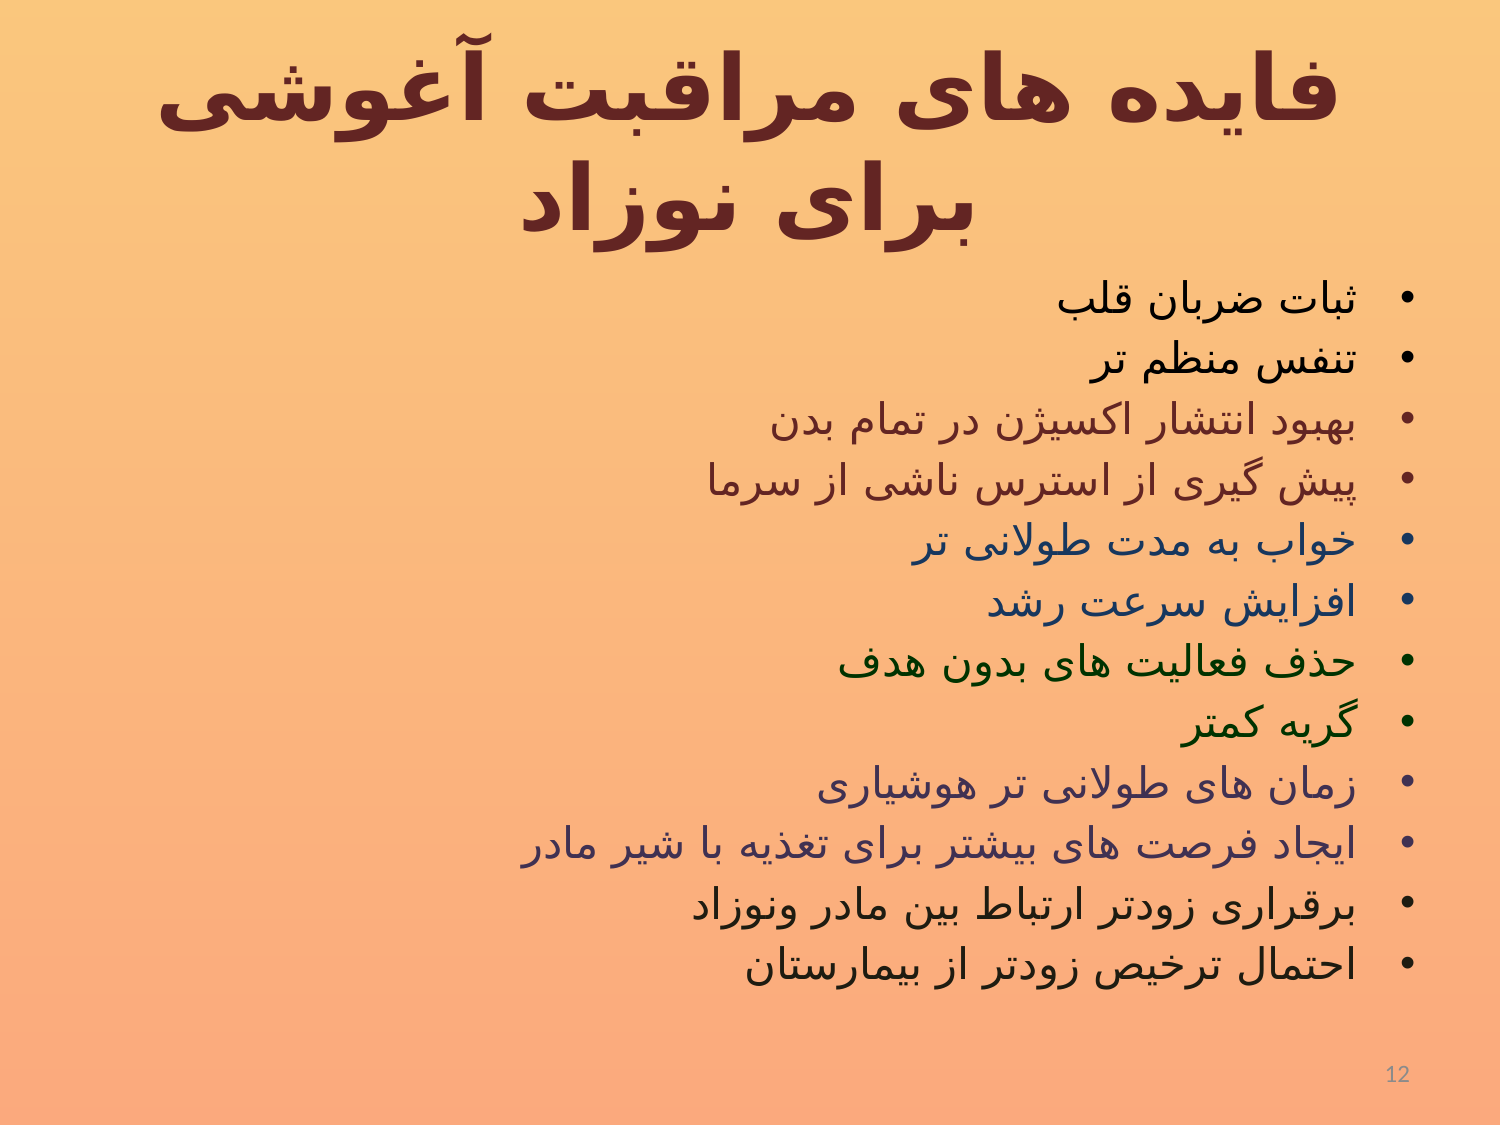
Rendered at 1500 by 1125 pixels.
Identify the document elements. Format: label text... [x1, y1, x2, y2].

title فایده های مراقبت آغوشی برای نوزاد [75, 45, 1425, 233]
list ثبات ضربان قلب تنفس منظم تر بهبود انتشار اکسیژن در تمام بدن پیش گیری از استرس ناشی از سرما خواب به مدت طولانی تر افزایش سرعت رشد حذف فعالیت های بدون هدف گریه کمتر زمان های طولانی تر هوشیاری ایجاد فرصت های بیشتر برای تغذیه با شیر مادر برقراری زودتر ارتباط بین مادر ونوزاد احتمال ترخیص زودتر از بیمارستان [75, 262, 1425, 1005]
slide_number 12 [1074, 1042, 1425, 1103]
